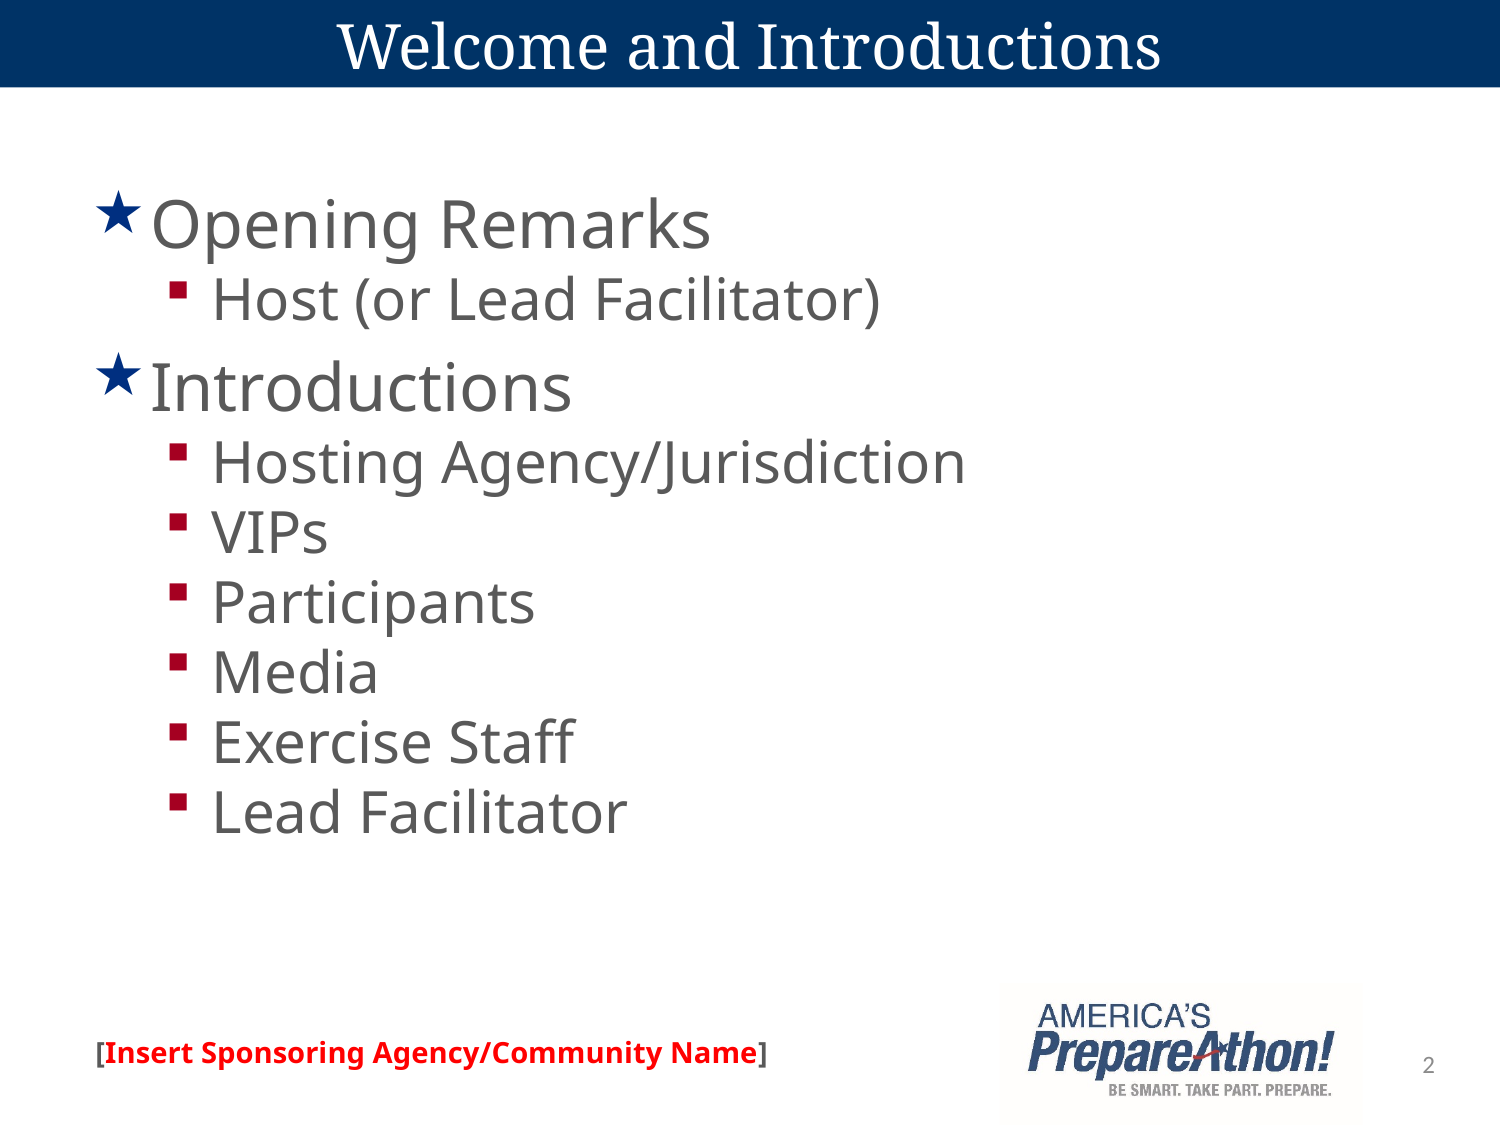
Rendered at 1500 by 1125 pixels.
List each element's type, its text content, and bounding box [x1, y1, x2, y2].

slide_number 2 [1387, 1033, 1450, 1094]
list Opening Remarks Host (or Lead Facilitator) Introductions Hosting Agency/Jurisdiction VIPs Participants Media Exercise Staff Lead Facilitator [75, 188, 1425, 938]
title Welcome and Introductions [75, 0, 1425, 188]
picture [999, 983, 1363, 1125]
